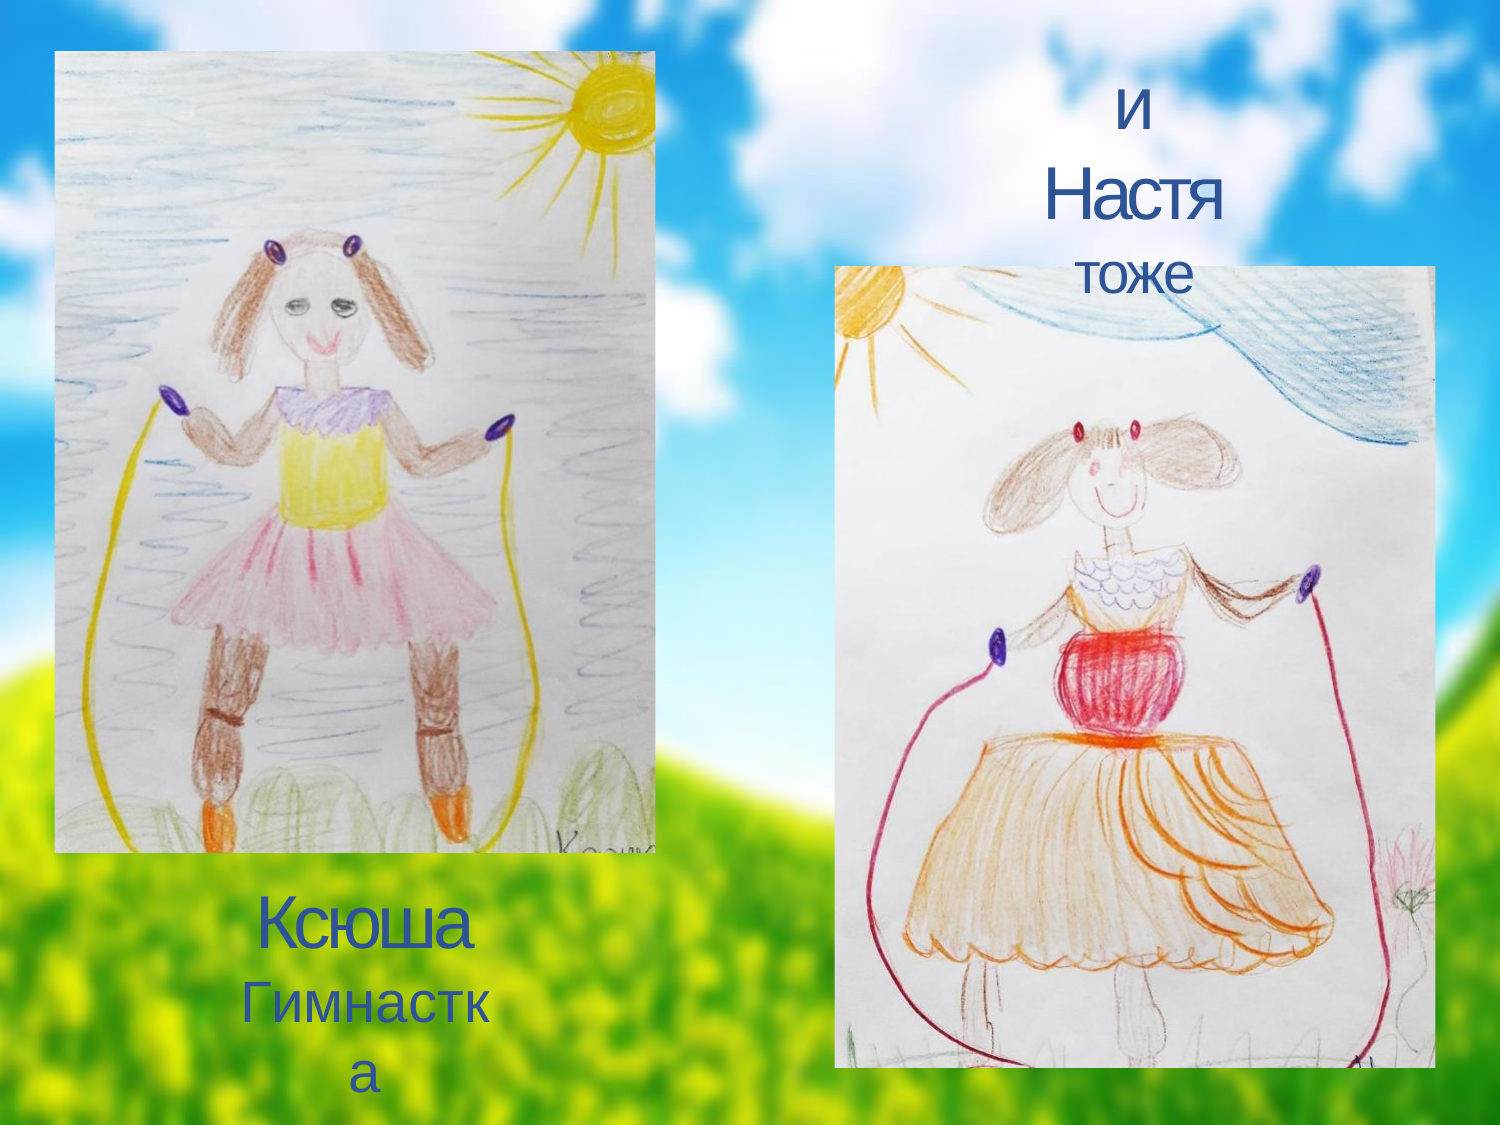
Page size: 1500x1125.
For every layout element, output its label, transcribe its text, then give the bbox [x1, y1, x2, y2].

text_box [834, 266, 1436, 1068]
text_box [54, 51, 656, 853]
picture [0, 0, 1500, 1125]
title и Настя тоже [1014, 52, 1256, 305]
text_box Ксюша Гимнастка [236, 871, 494, 1105]
